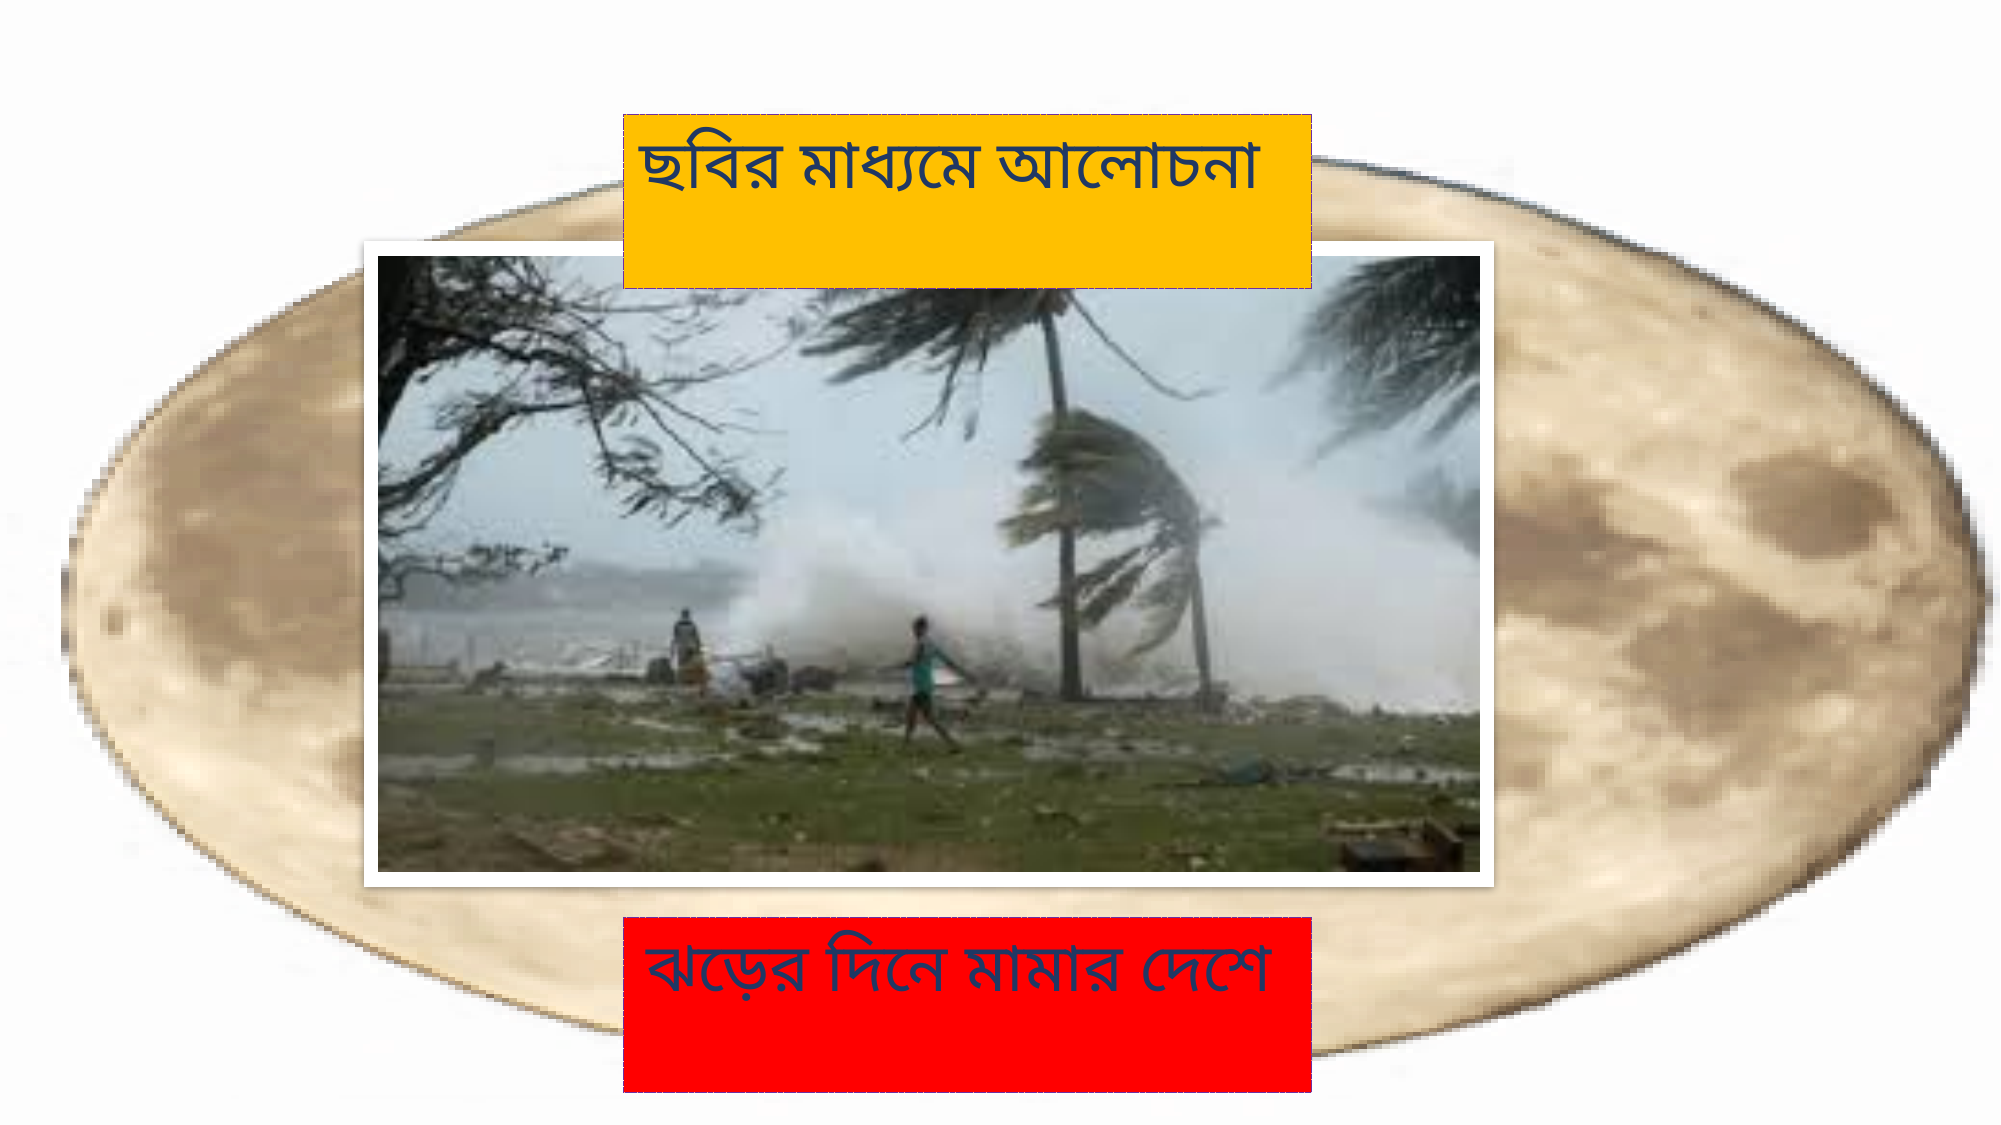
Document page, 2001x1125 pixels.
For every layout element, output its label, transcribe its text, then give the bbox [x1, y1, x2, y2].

picture [0, 0, 2001, 1125]
text_box ঝড়ের দিনে মামার দেশে [623, 917, 1312, 1093]
text_box ছবির মাধ্যমে আলোচনা [623, 114, 1312, 255]
